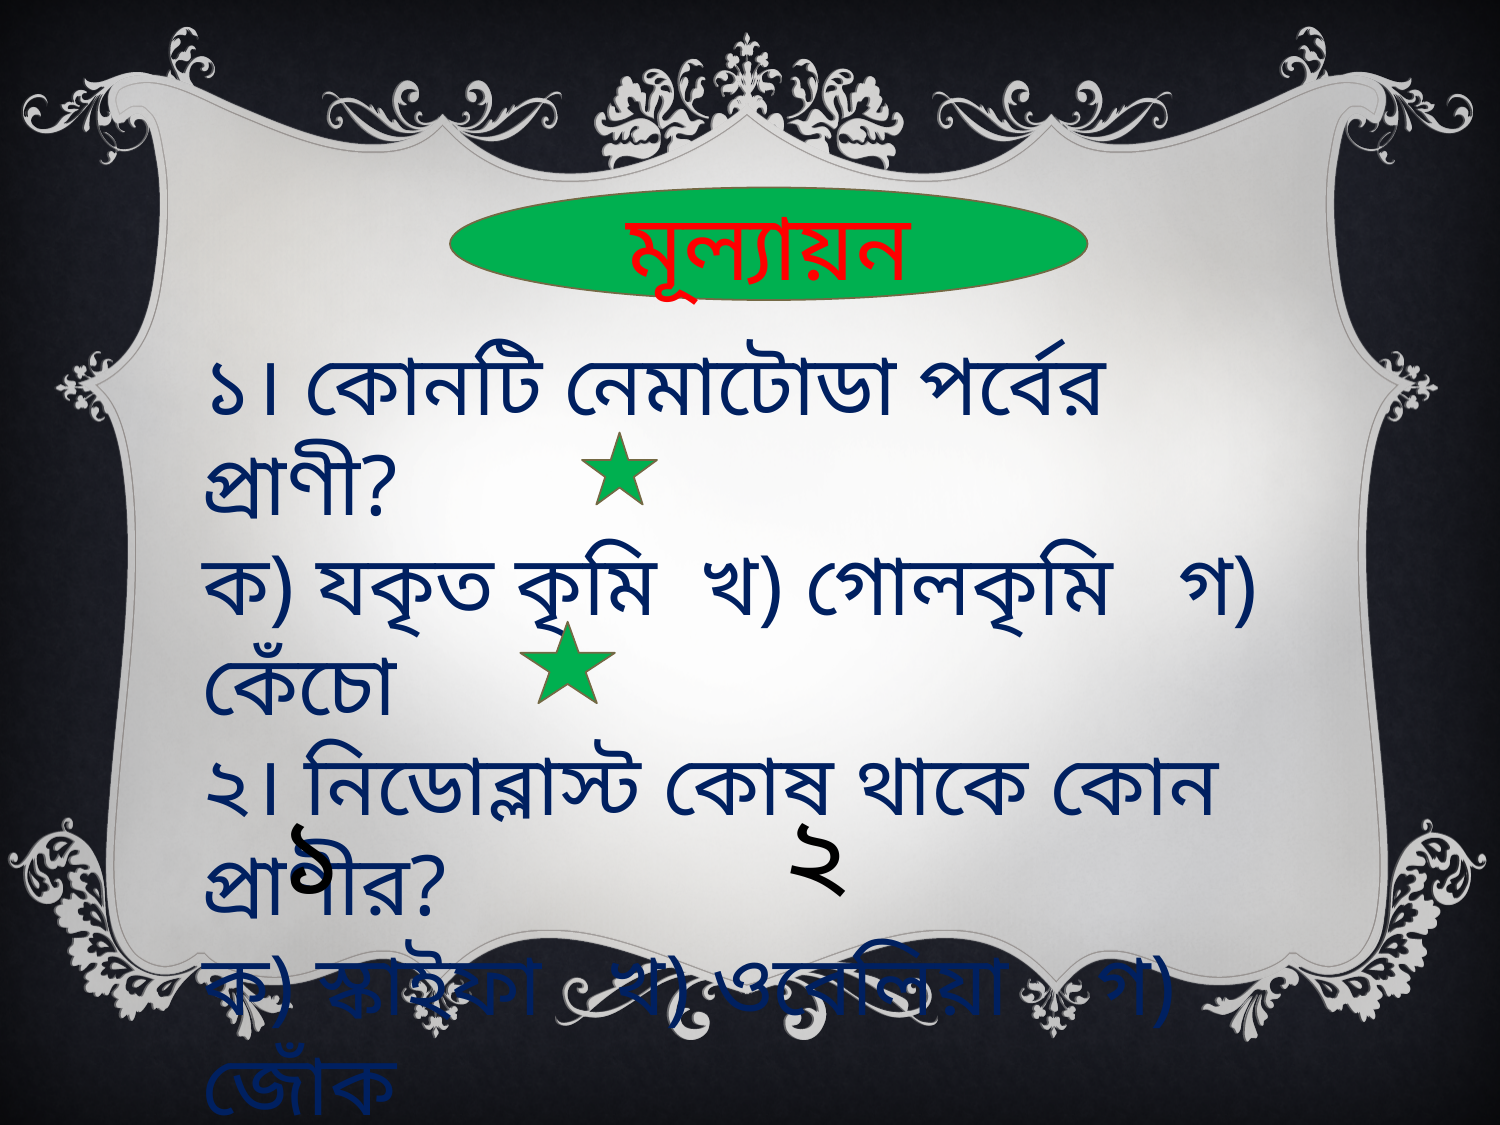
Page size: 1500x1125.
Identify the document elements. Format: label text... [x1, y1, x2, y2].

picture [0, 0, 1500, 1125]
text_box [581, 431, 658, 506]
text_box [519, 620, 616, 704]
text_box ২ [768, 774, 1038, 925]
text_box ১। কোনটি নেমাটোডা পর্বের প্রাণী? ক) যকৃত কৃমি খ) গোলকৃমি গ) কেঁচো ২। নিডোব্লাস্ট কোষ থাকে কোন প্রাণীর? ক) স্কাইফা খ) ওবেলিয়া গ) জোঁক [187, 324, 1325, 1125]
text_box মূল্যায়ন [449, 186, 1089, 301]
text_box ১ [262, 774, 488, 925]
